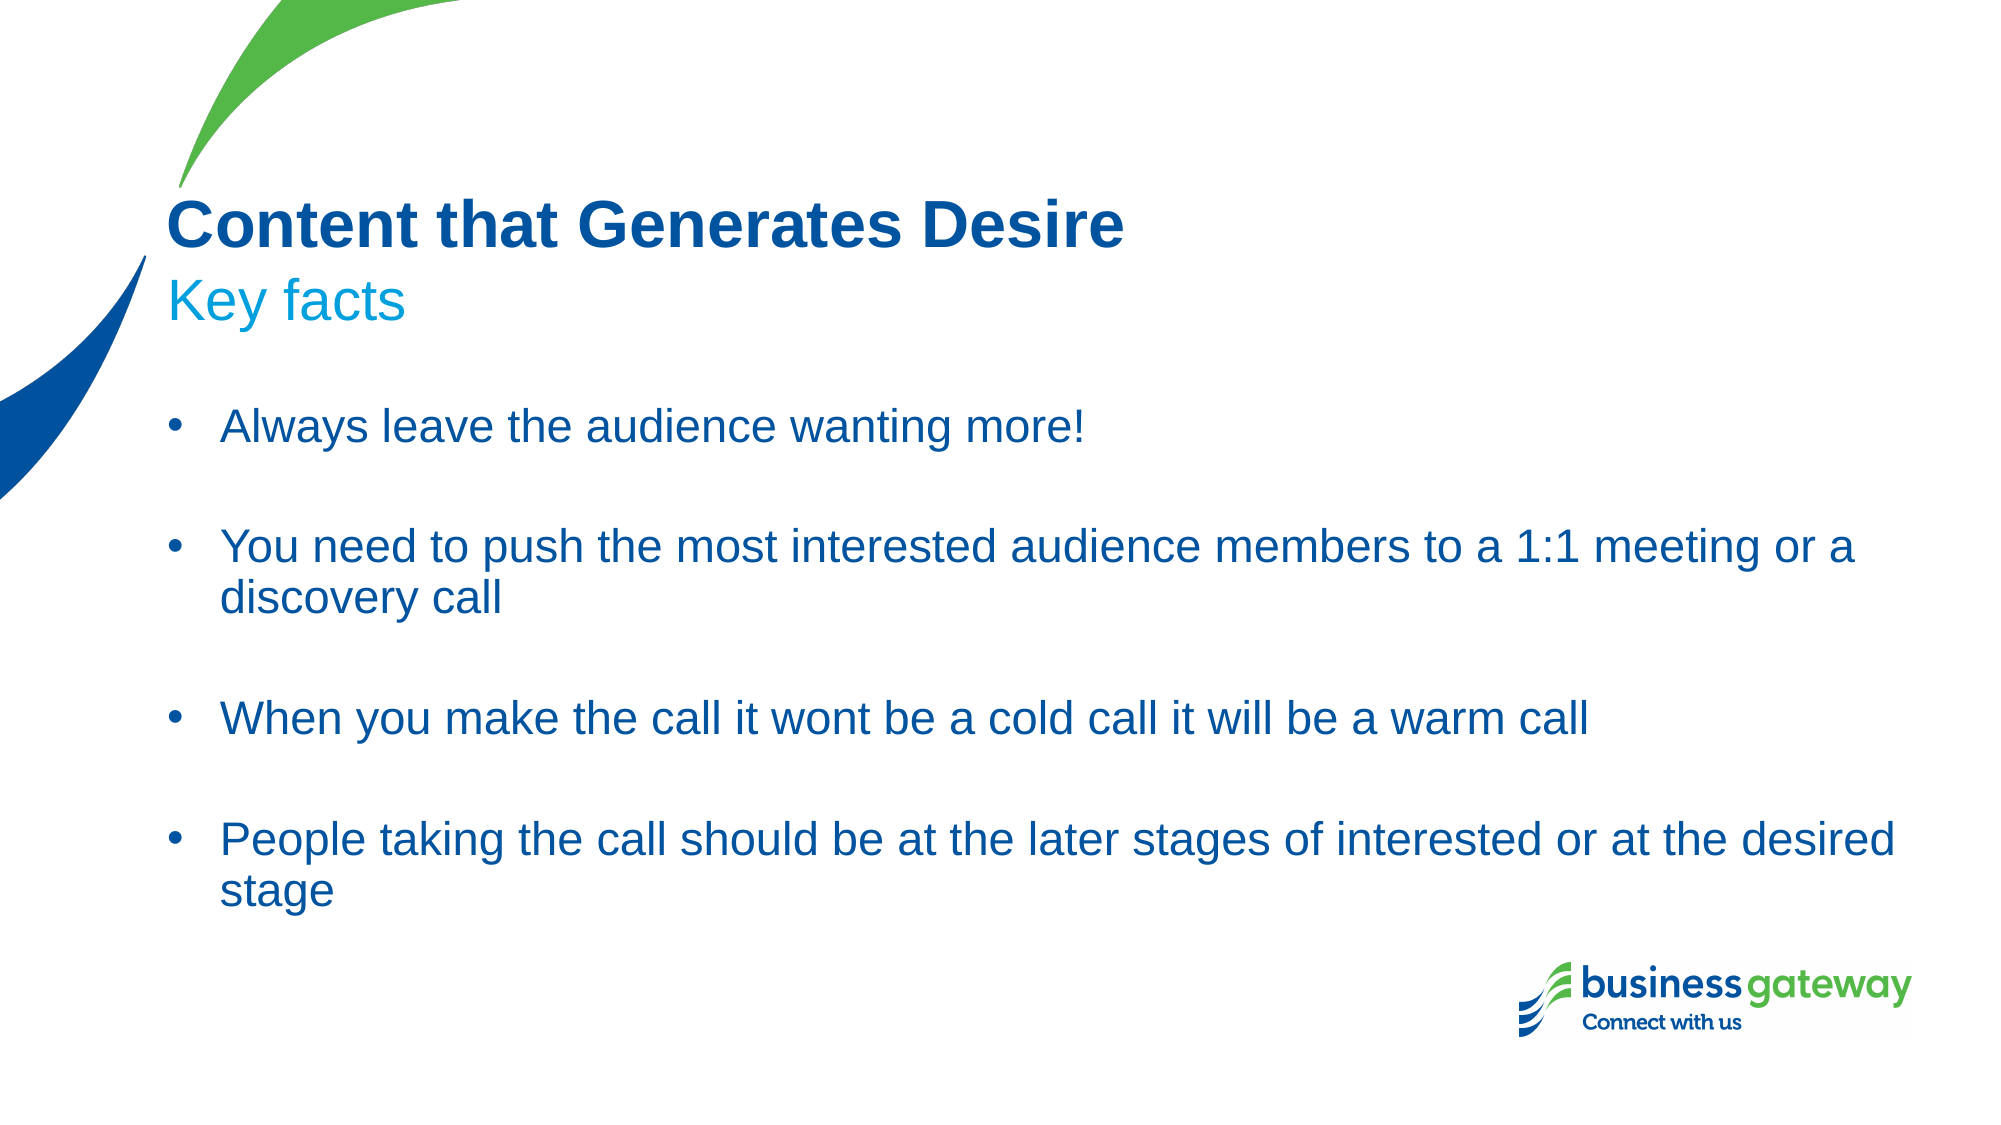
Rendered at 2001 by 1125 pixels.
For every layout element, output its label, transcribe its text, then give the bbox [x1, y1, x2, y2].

title Content that Generates Desire [166, 190, 1911, 271]
list Always leave the audience wanting more! You need to push the most interested audience members to a 1:1 meeting or a discovery call When you make the call it wont be a cold call it will be a warm call People taking the call should be at the later stages of interested or at the desired stage [167, 401, 1911, 921]
picture [1519, 962, 1912, 1037]
list Key facts [167, 270, 1911, 351]
picture [0, 0, 495, 519]
